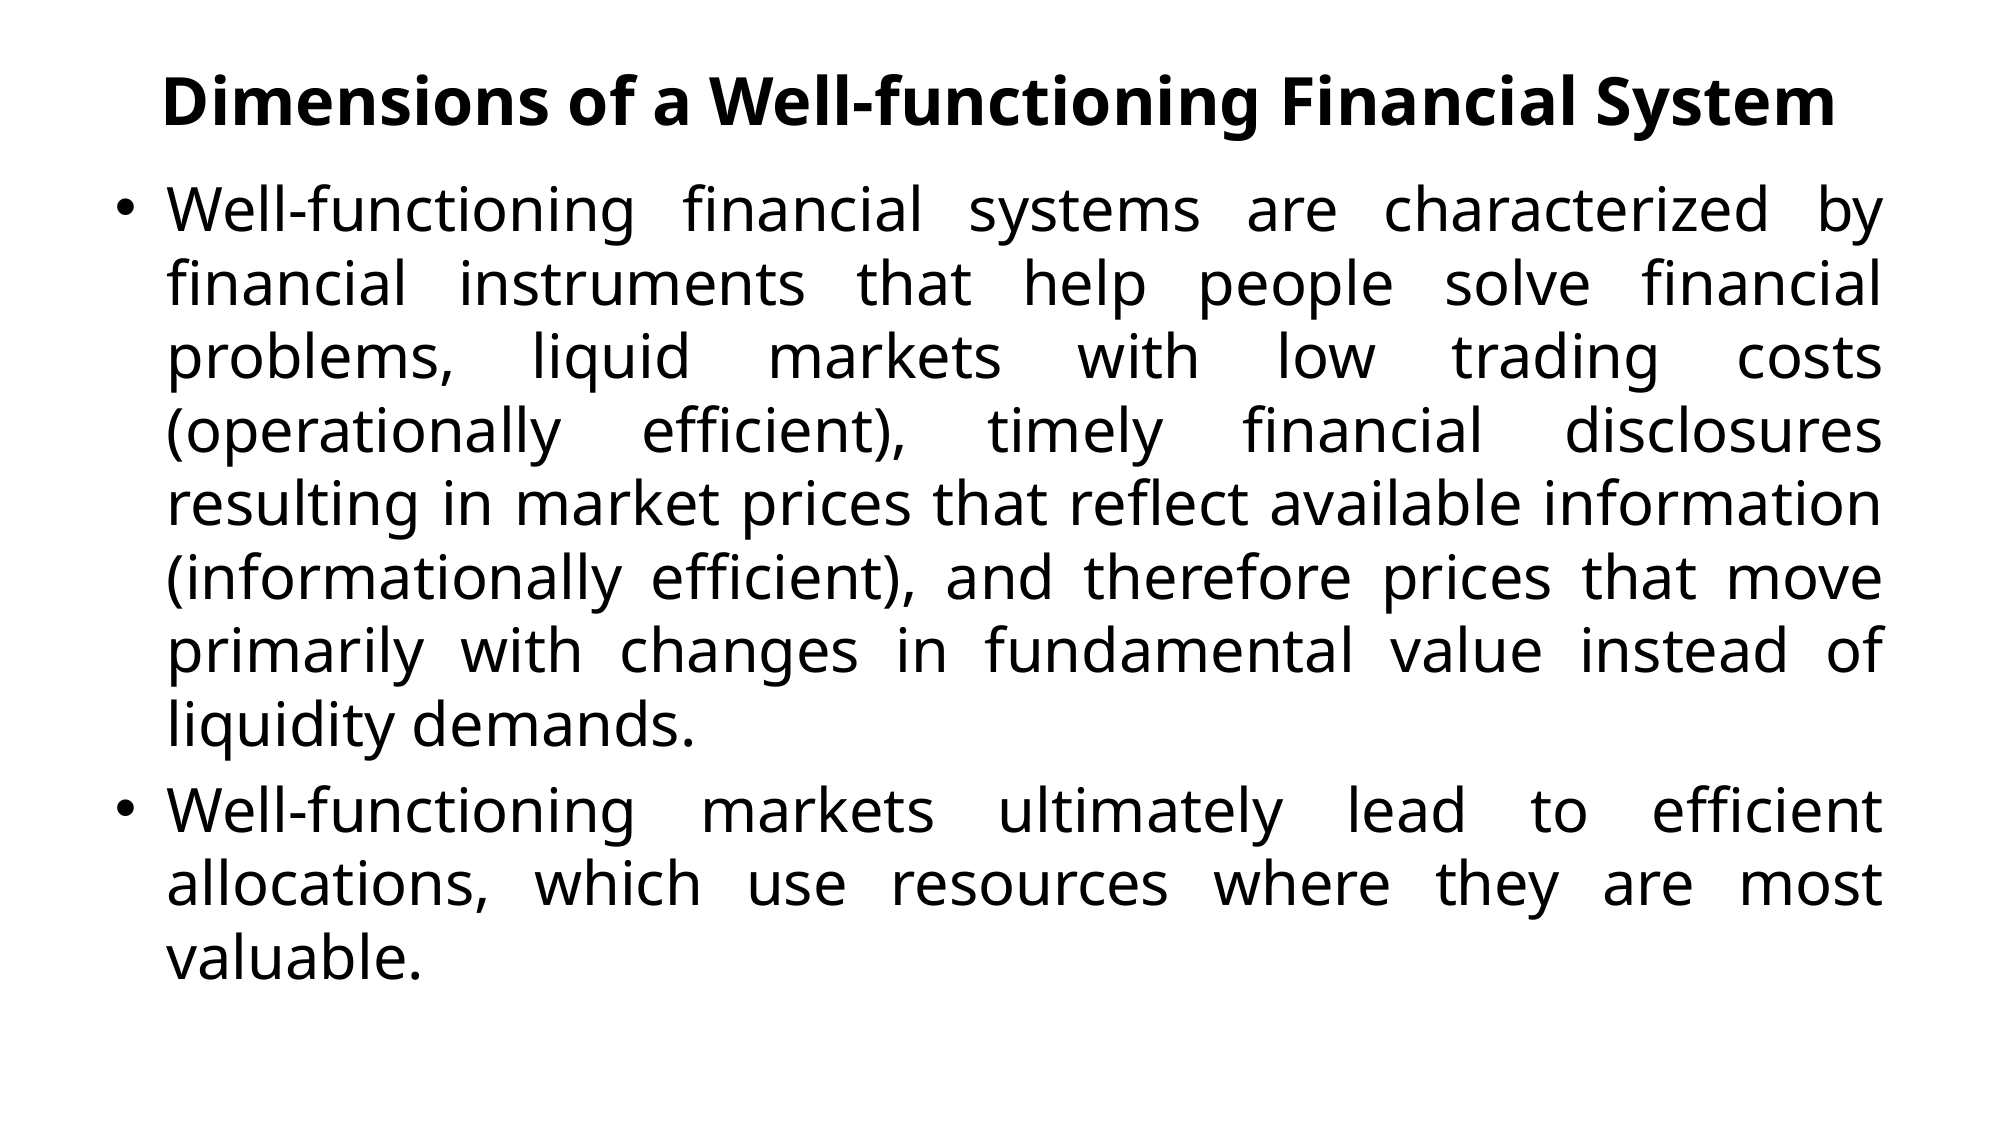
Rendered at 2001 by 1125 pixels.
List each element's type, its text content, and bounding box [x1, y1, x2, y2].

list Well-functioning financial systems are characterized by financial instruments that help people solve financial problems, liquid markets with low trading costs (operationally efficient), timely financial disclosures resulting in market prices that reflect available information (informationally efficient), and therefore prices that move primarily with changes in fundamental value instead of liquidity demands. Well-functioning markets ultimately lead to efficient allocations, which use resources where they are most valuable. [99, 162, 1900, 1005]
title Dimensions of a Well-functioning Financial System [99, 45, 1900, 162]
